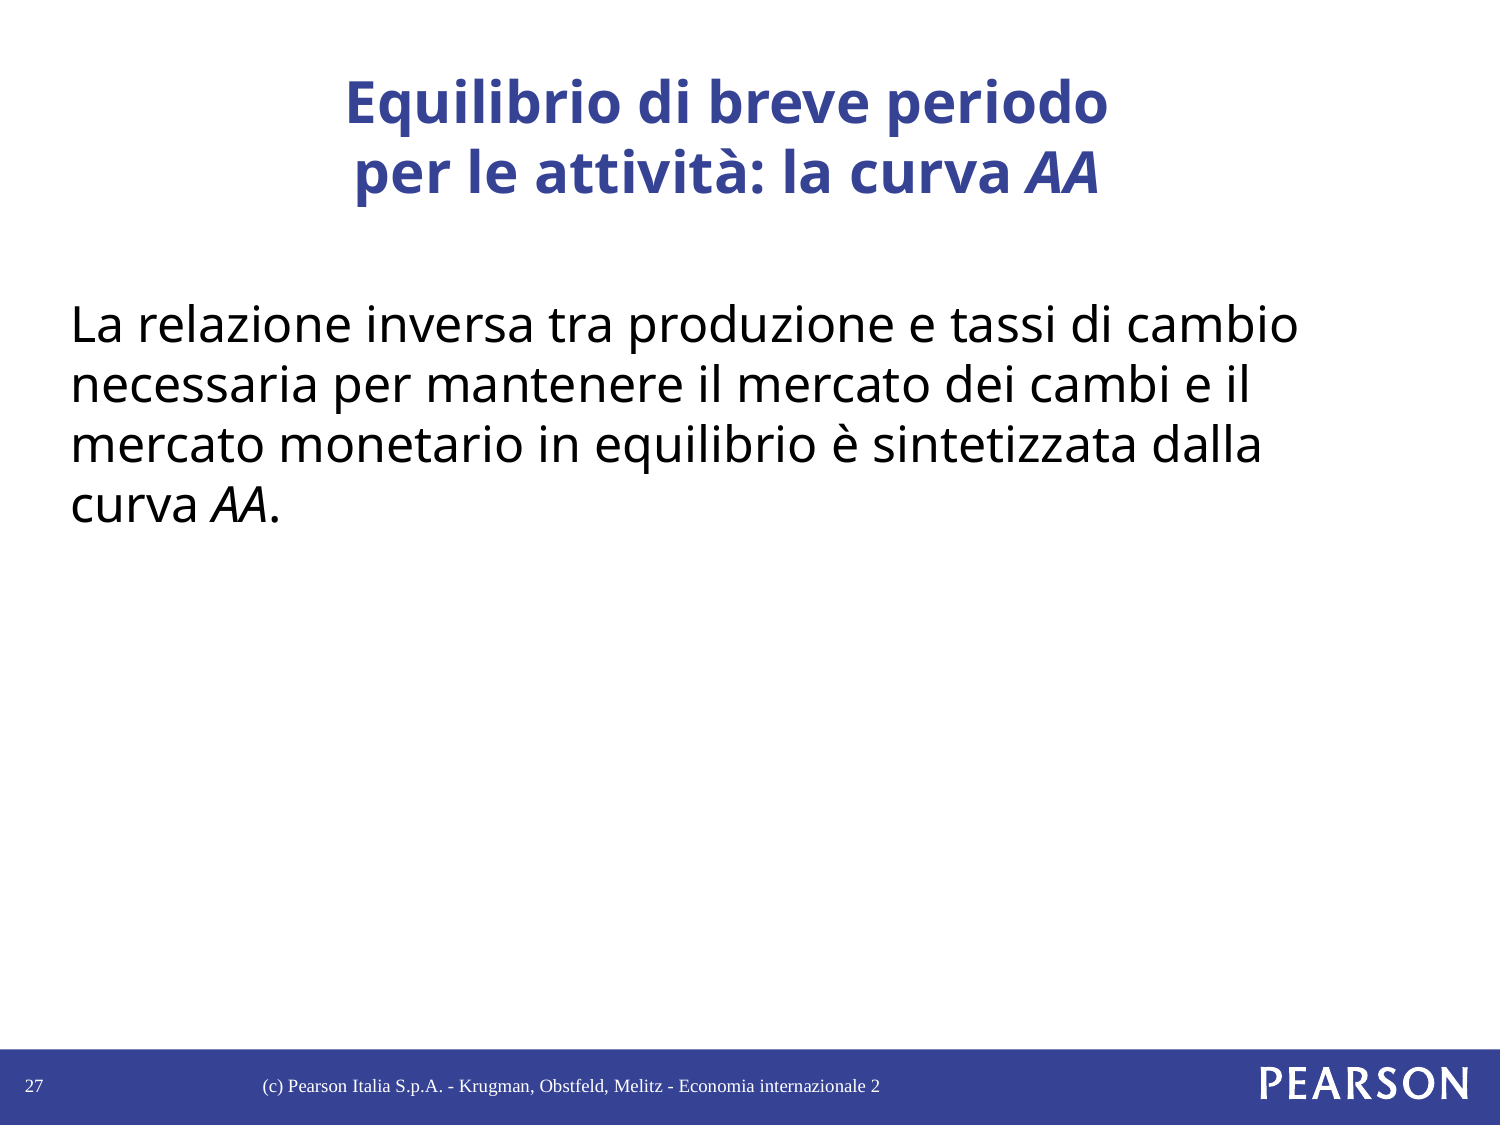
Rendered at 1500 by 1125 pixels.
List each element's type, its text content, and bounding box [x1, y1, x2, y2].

slide_number 27 [24, 1073, 80, 1104]
footer (c) Pearson Italia S.p.A. - Krugman, Obstfeld, Melitz - Economia internazionale 2 [80, 1073, 881, 1104]
title Equilibrio di breve periodo per le attività: la curva AA [59, 64, 1410, 213]
list La relazione inversa tra produzione e tassi di cambio necessaria per mantenere il mercato dei cambi e il mercato monetario in equilibrio è sintetizzata dalla curva AA. [70, 292, 1421, 728]
